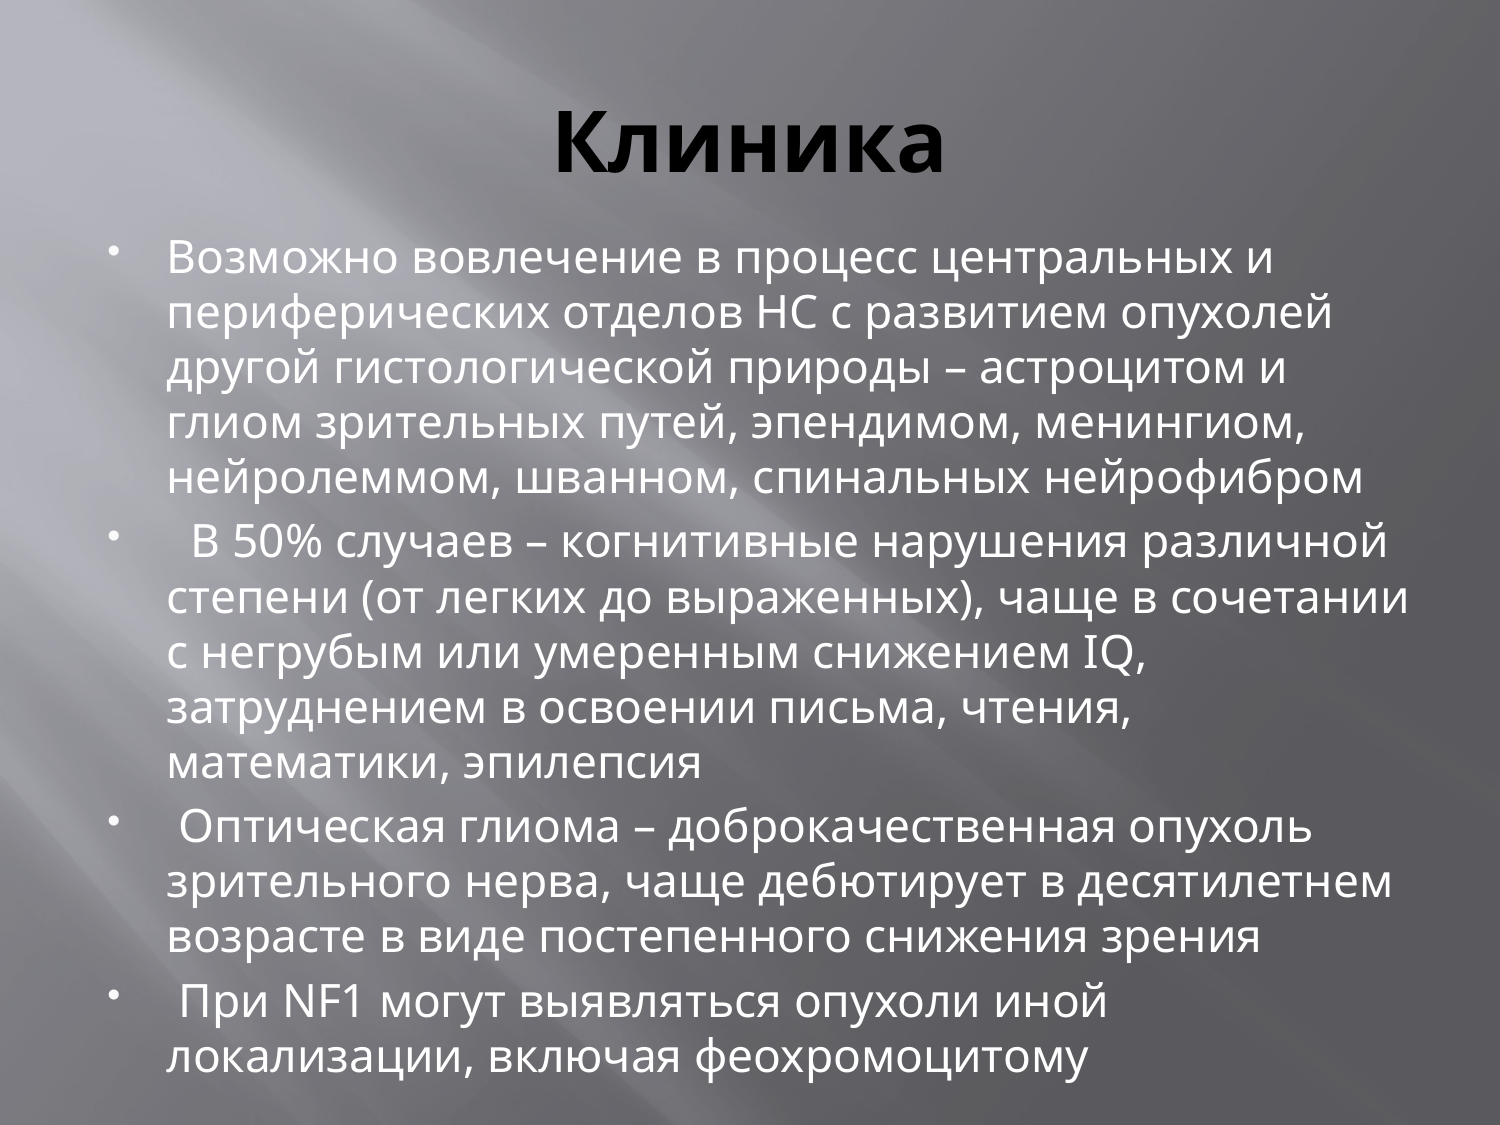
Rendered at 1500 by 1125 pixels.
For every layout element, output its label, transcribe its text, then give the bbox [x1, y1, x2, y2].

list Возможно вовлечение в процесс центральных и периферических отделов НС с развитием опухолей другой гистологической природы – астроцитом и глиом зрительных путей, эпендимом, менингиом, нейролеммом, шванном, спинальных нейрофибром В 50% случаев – когнитивные нарушения различной степени (от легких до выраженных), чаще в сочетании с негрубым или умеренным снижением IQ, затруднением в освоении письма, чтения, математики, эпилепсия Оптическая глиома – доброкачественная опухоль зрительного нерва, чаще дебютирует в десятилетнем возрасте в виде постепенного снижения зрения При NF1 могут выявляться опухоли иной локализации, включая феохромоцитому [75, 219, 1425, 1106]
title Клиника [75, 45, 1425, 219]
